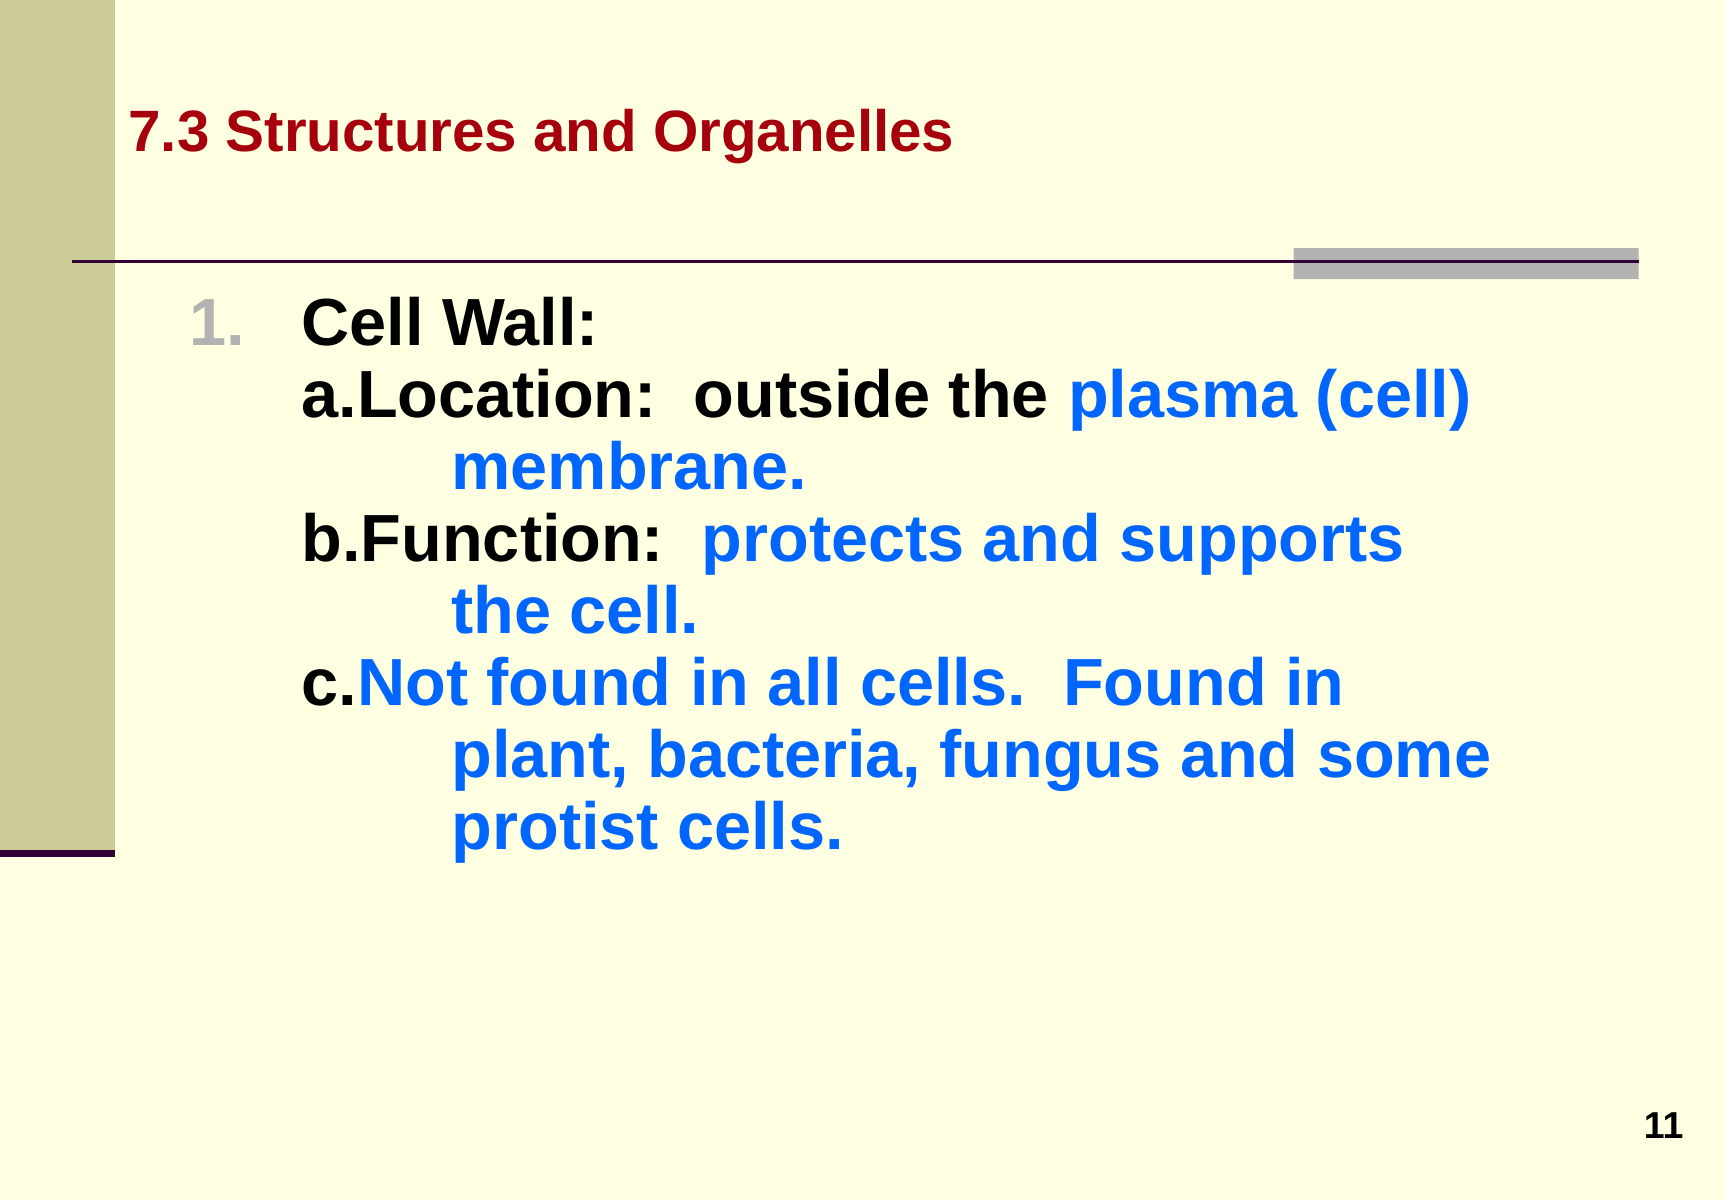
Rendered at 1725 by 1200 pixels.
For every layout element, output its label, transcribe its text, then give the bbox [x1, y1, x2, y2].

list Cell Wall: a.Location: outside the plasma (cell) membrane. b.Function: protects and supports the cell. c.Not found in all cells. Found in plant, bacteria, fungus and some protist cells. [172, 279, 1639, 1073]
text_box 11 [1340, 1093, 1701, 1174]
text_box 7.3 Structures and Organelles [111, 84, 1579, 172]
